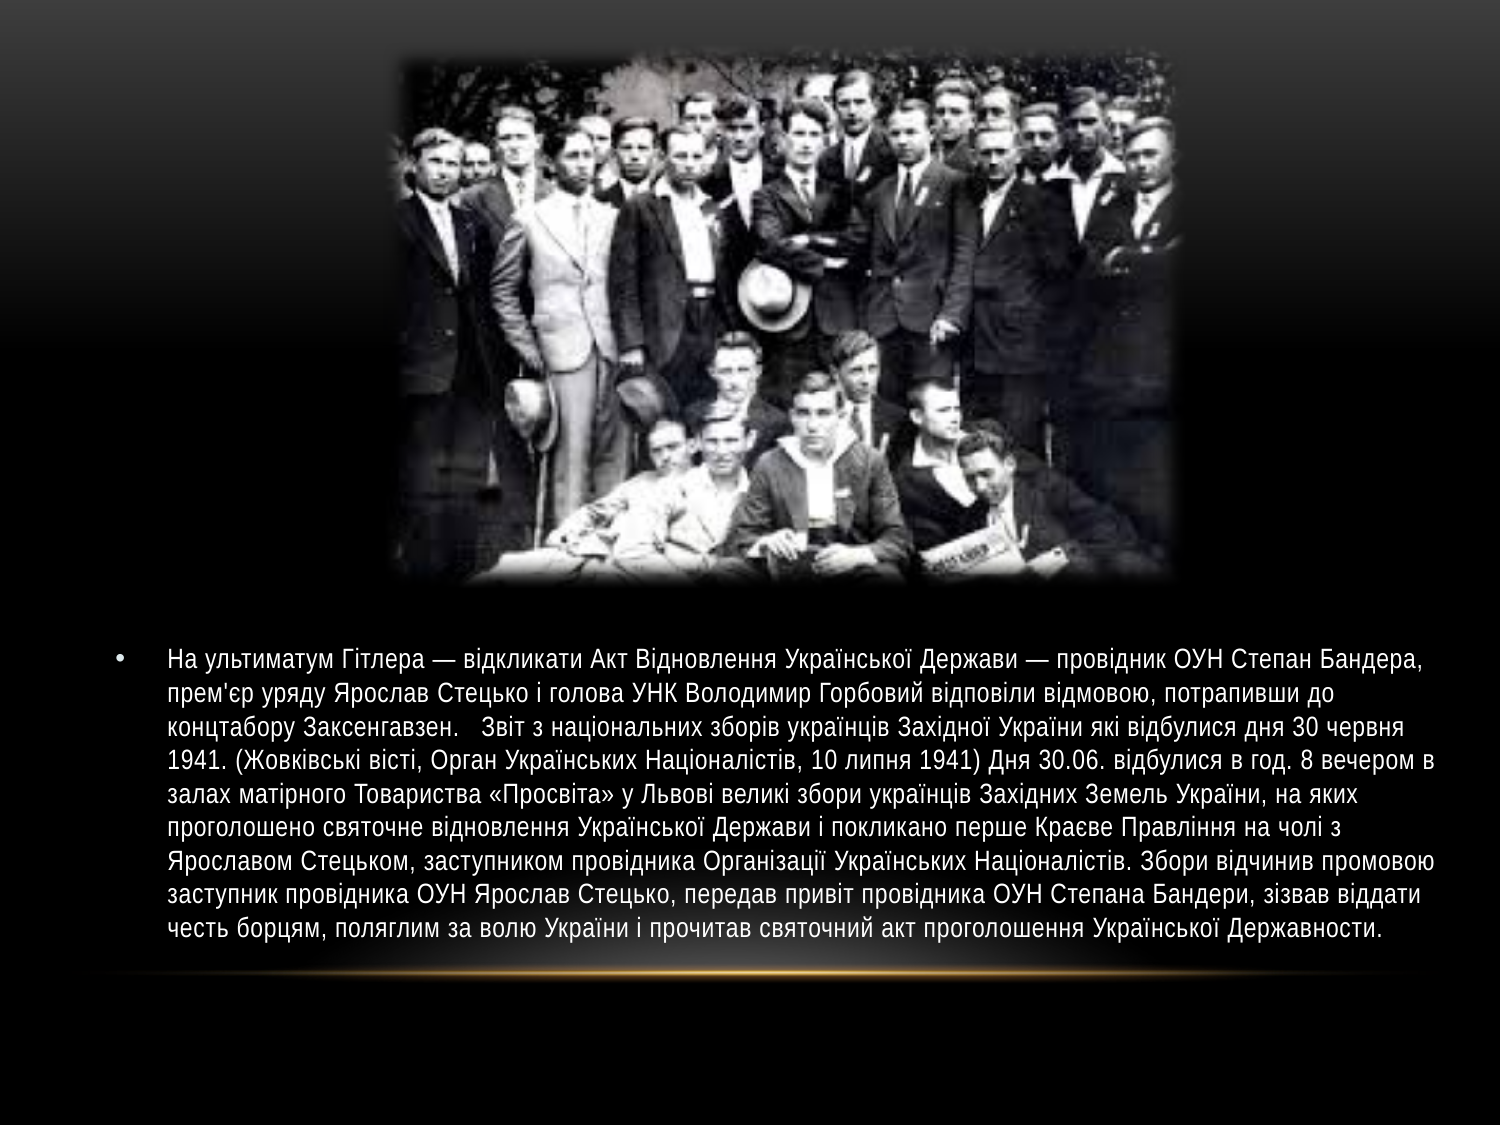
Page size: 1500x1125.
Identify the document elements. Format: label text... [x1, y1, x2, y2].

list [383, 42, 1187, 589]
list На ультиматум Гітлера — відкликати Акт Відновлення Української Держави — провідник ОУН Степан Бандера, прем'єр уряду Ярослав Стецько і голова УНК Володимир Горбовий відповіли відмовою, потрапивши до концтабору Заксенгавзен. Звіт з національних зборів українців Західної України які відбулися дня 30 червня 1941. (Жовківські вісті, Орган Українських Націоналістів, 10 липня 1941) Дня 30.06. відбулися в год. 8 вечером в залах матірного Товариства «Просвіта» у Львові великі збори українців Західних Земель України, на яких проголошено святочне відновлення Української Держави і покликано перше Краєве Правління на чолі з Ярославом Стецьком, заступником провідника Організації Українських Націоналістів. Збори відчинив промовою заступник провідника ОУН Ярослав Стецько, передав привіт провідника ОУН Степана Бандери, зізвав віддати честь борцям, поляглим за волю України і прочитав святочний акт проголошення Української Державности. [100, 633, 1460, 985]
picture [0, 0, 1500, 1125]
